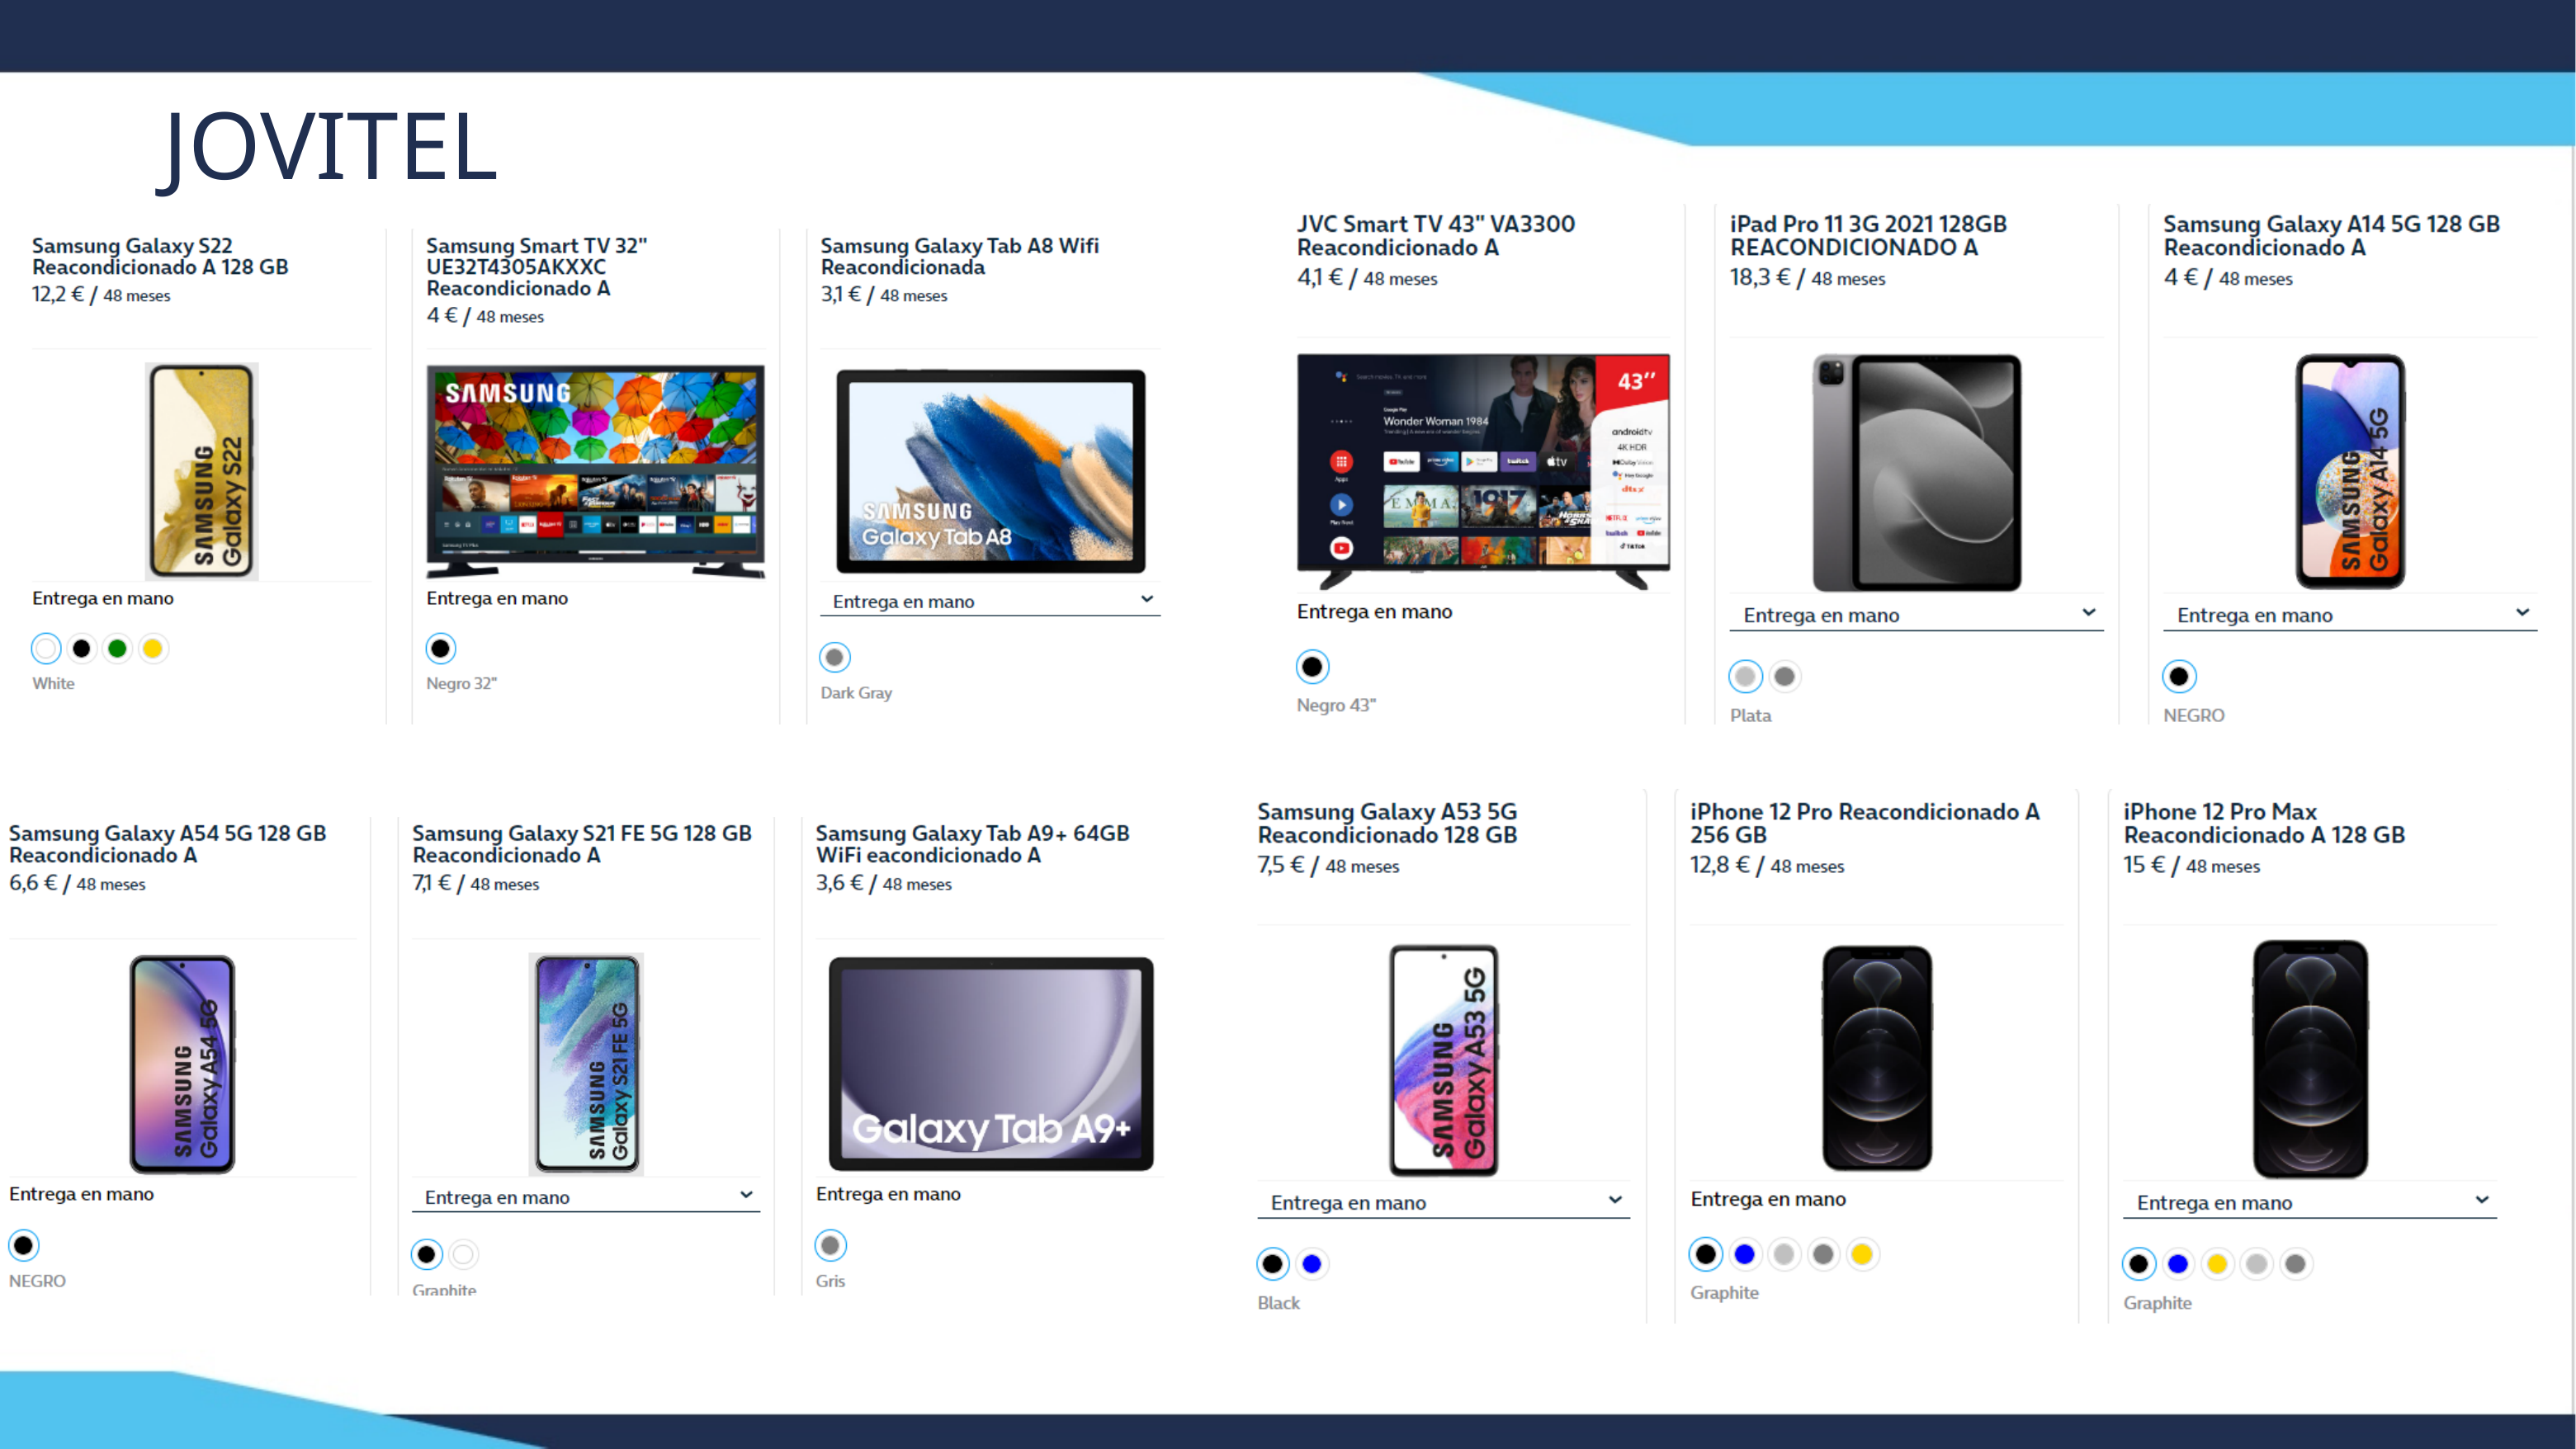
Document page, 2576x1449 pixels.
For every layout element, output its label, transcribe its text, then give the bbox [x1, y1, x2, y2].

picture [0, 0, 2576, 1449]
text_box JOVITEL [150, 80, 513, 205]
